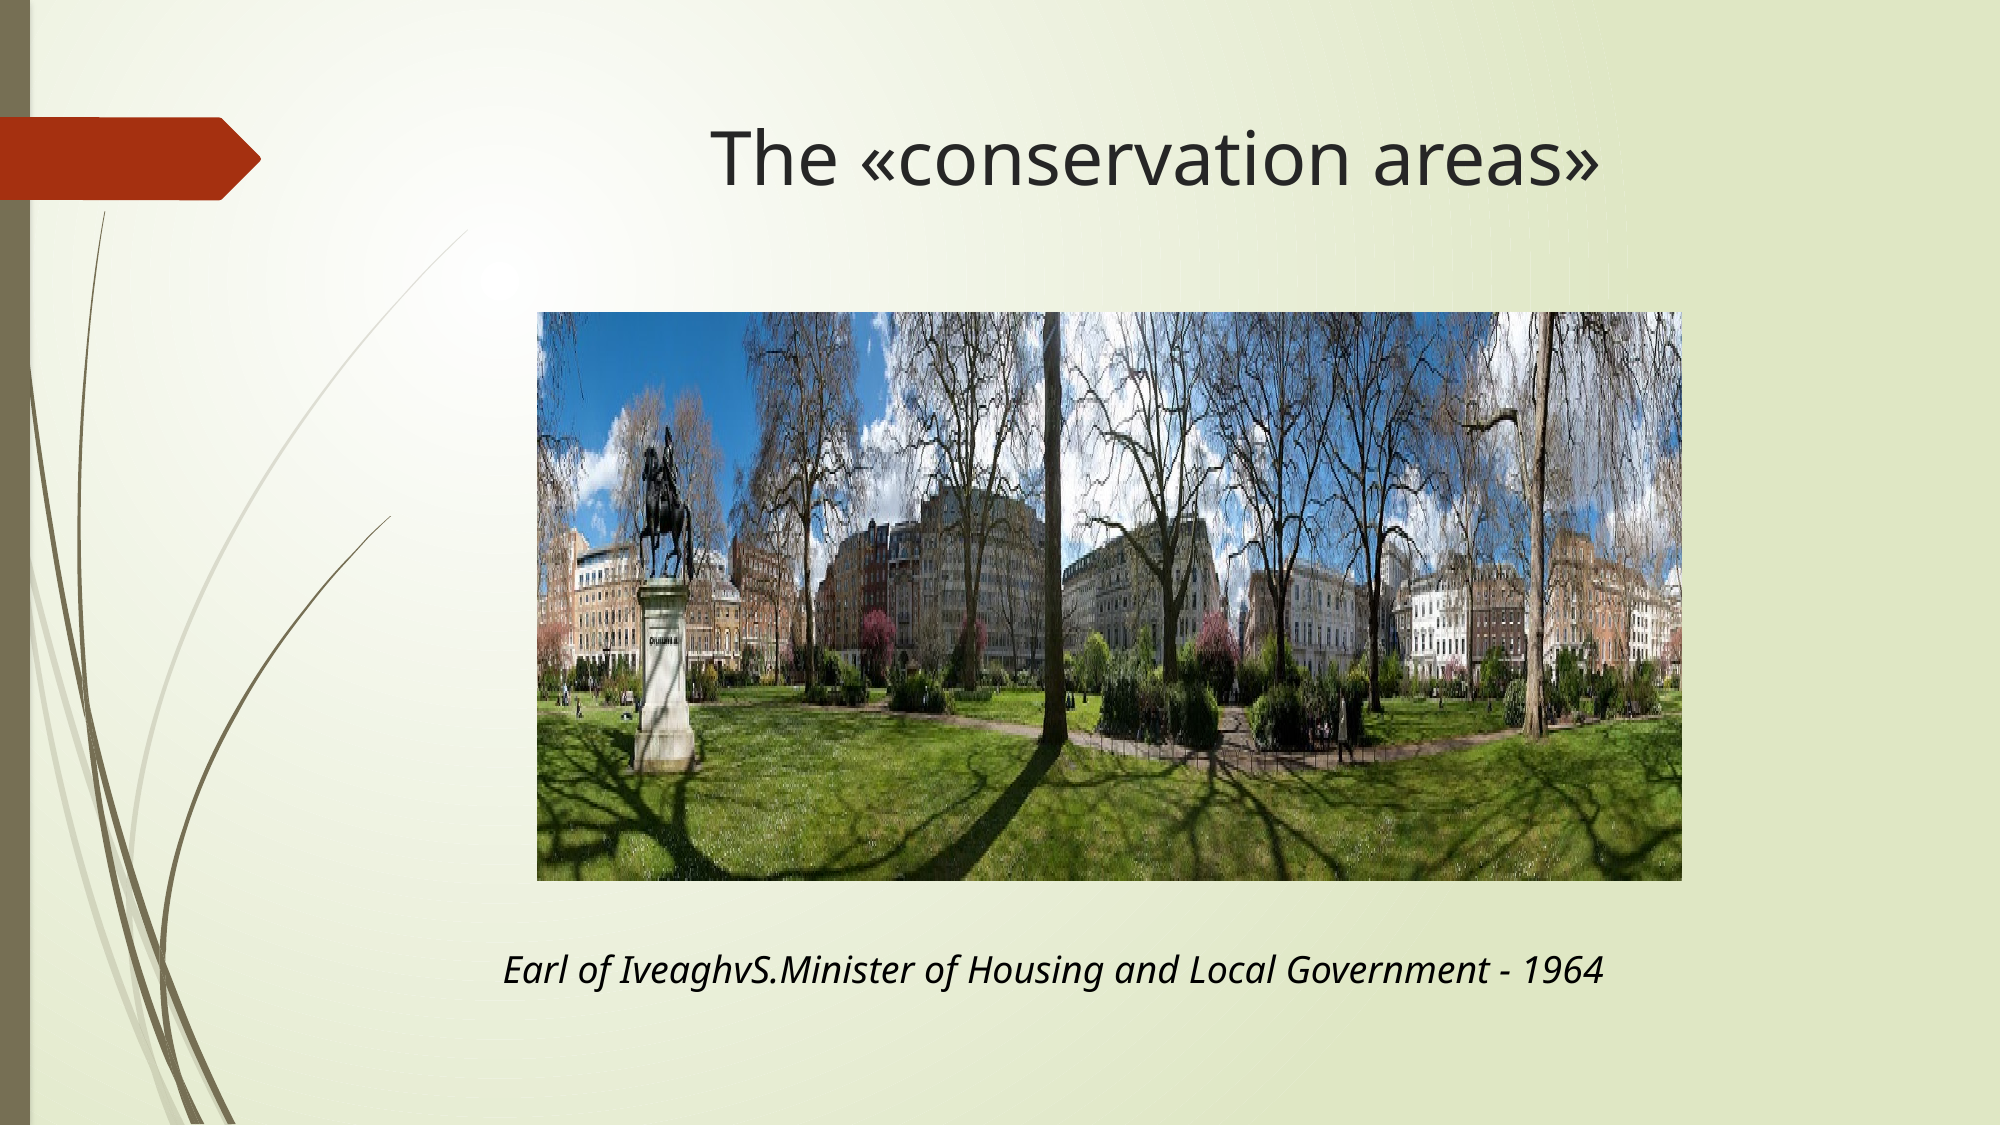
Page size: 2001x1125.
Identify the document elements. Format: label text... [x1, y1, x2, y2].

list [537, 312, 1682, 881]
text_box Earl of IveaghvS.Minister of Housing and Local Government - 1964 [487, 938, 1620, 999]
title The «conservation areas» [425, 102, 1888, 313]
